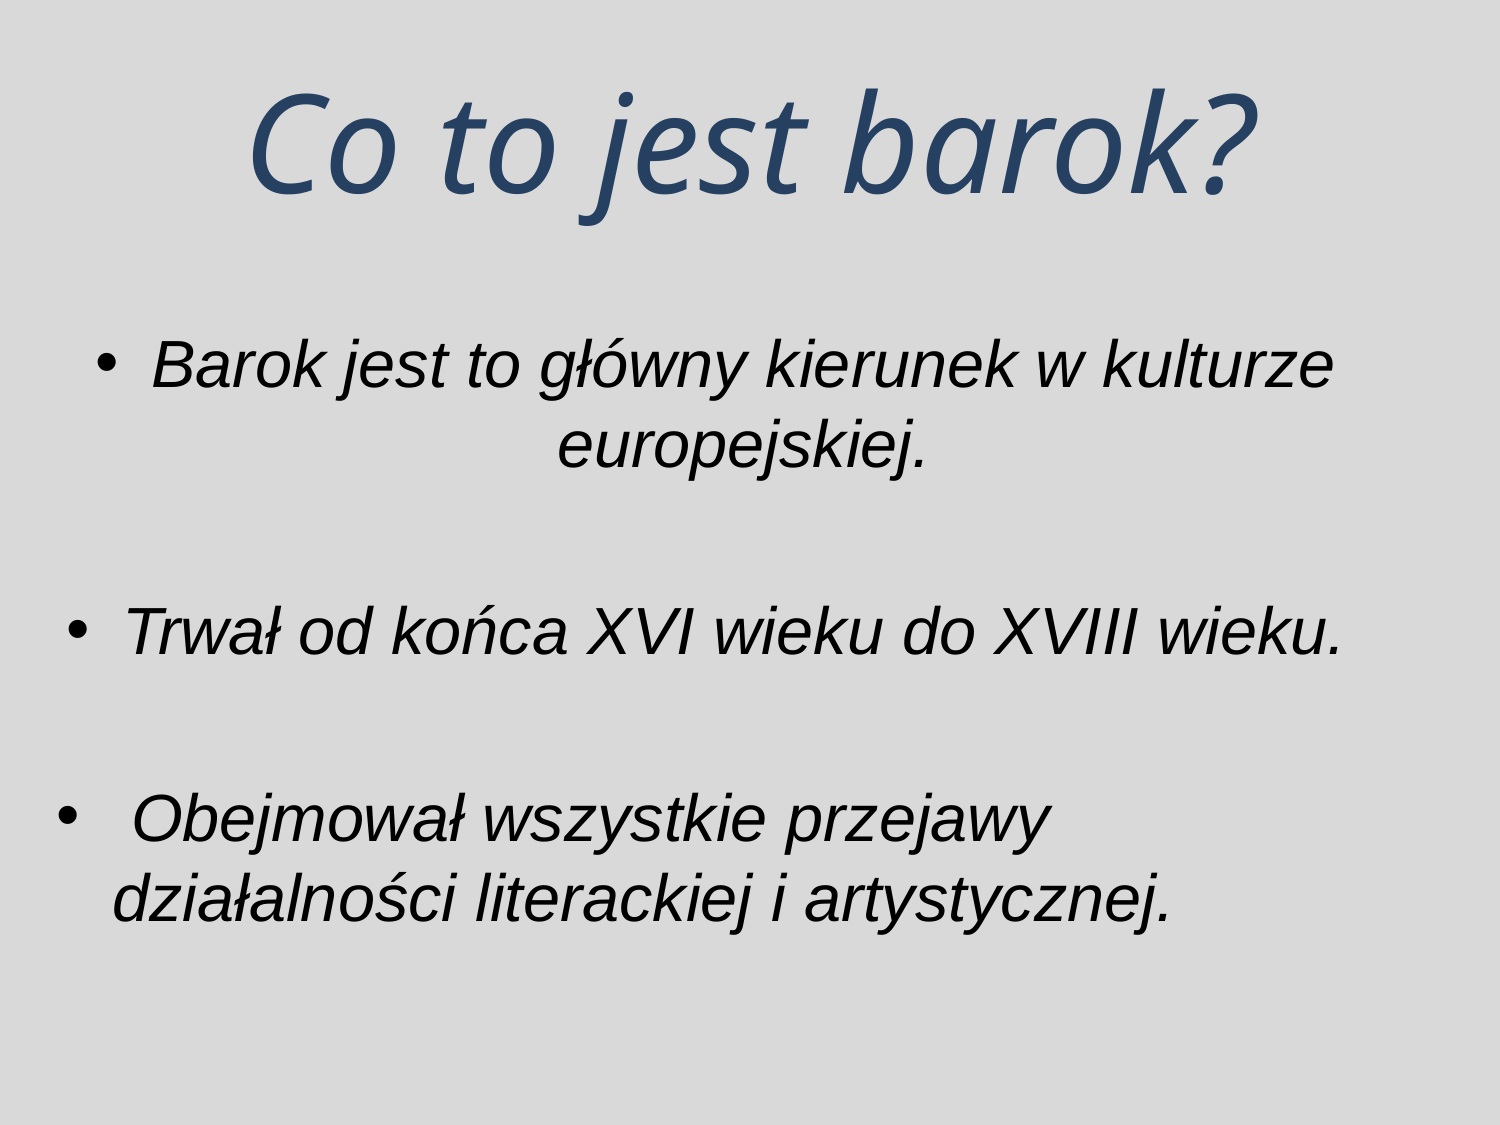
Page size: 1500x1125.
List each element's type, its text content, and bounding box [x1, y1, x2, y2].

title Co to jest barok? [75, 45, 1425, 233]
list Barok jest to główny kierunek w kulturze europejskiej. Trwał od końca XVI wieku do XVIII wieku. Obejmował wszystkie przejawy działalności literackiej i artystycznej. [41, 219, 1392, 963]
